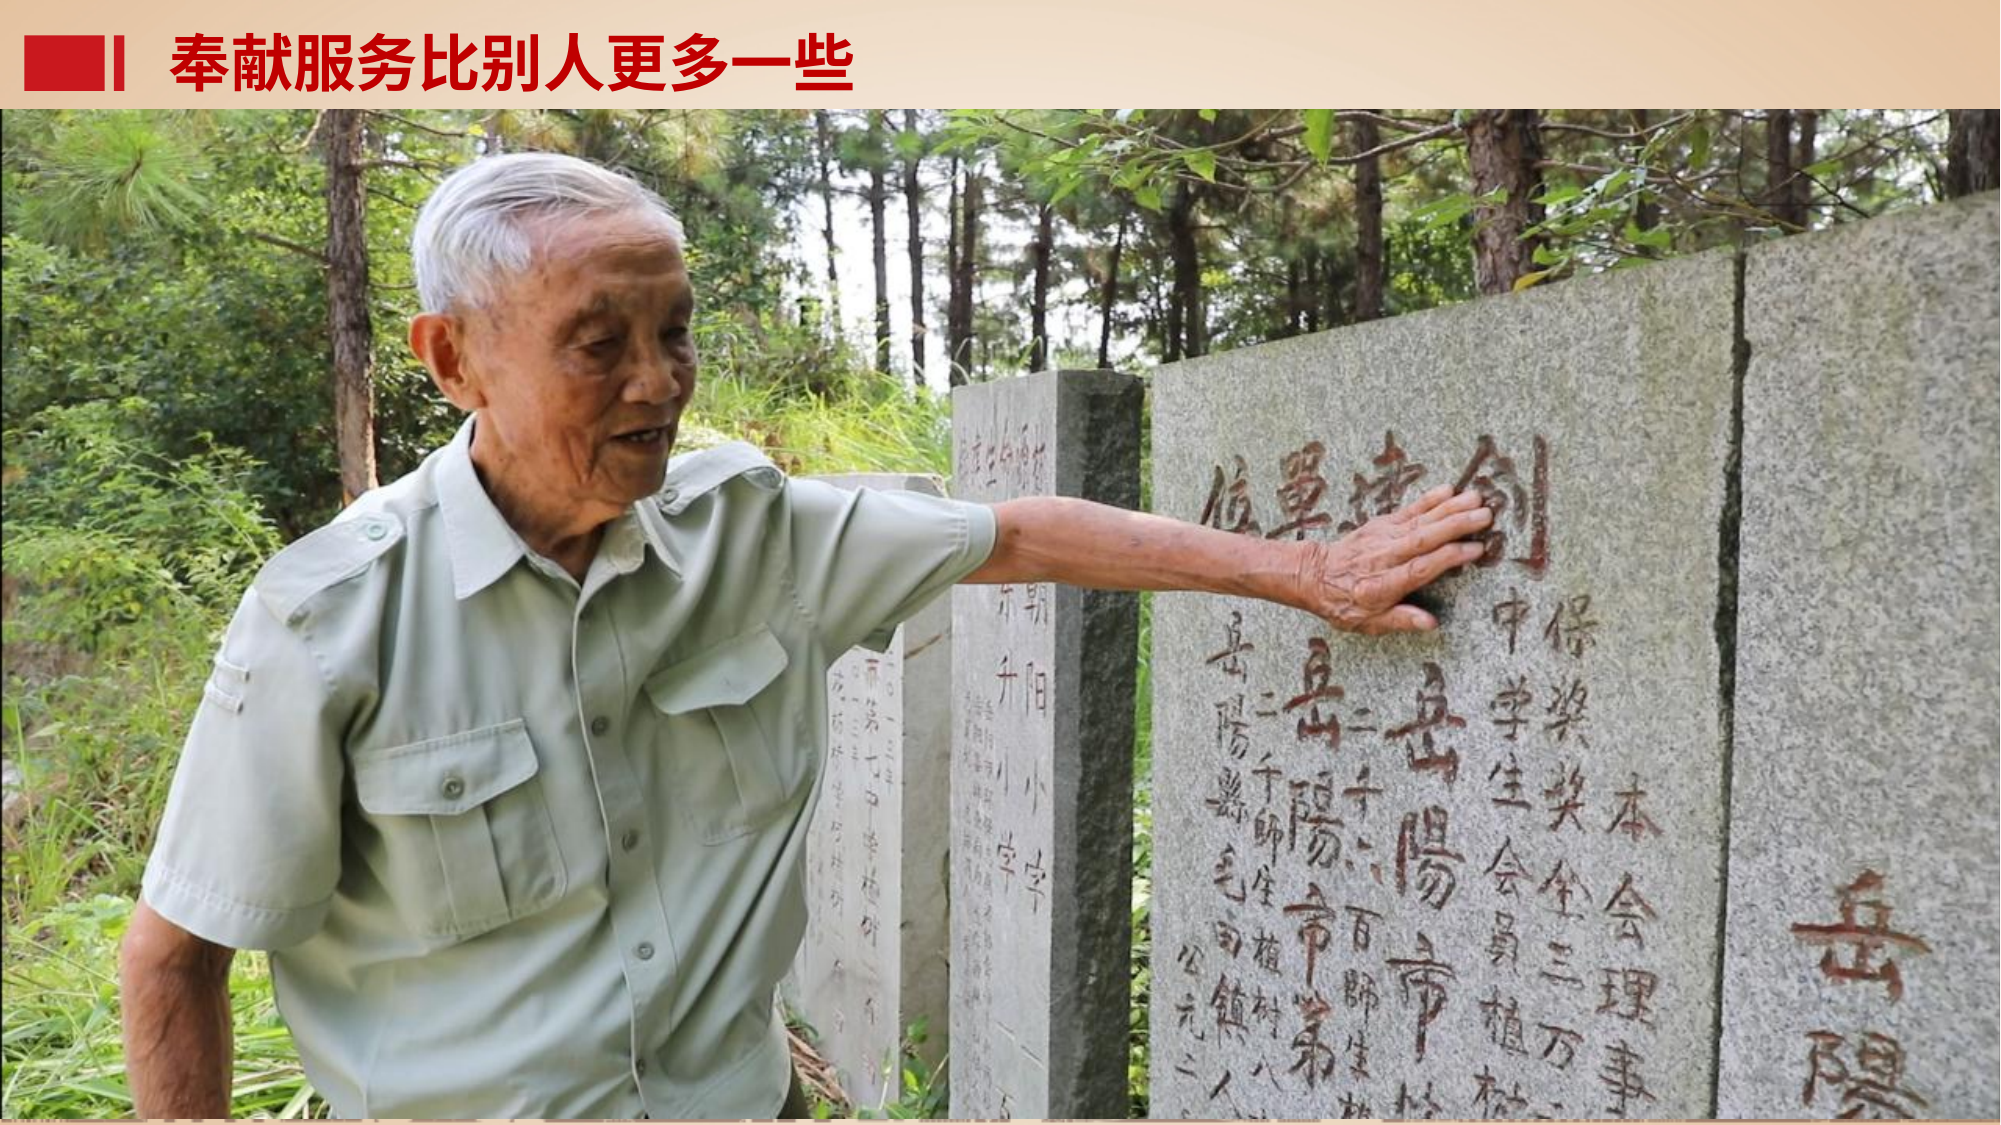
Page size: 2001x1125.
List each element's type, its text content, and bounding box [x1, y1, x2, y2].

text_box [113, 35, 125, 91]
text_box [24, 35, 105, 91]
text_box 奉献服务比别人更多一些 [153, 16, 1145, 107]
picture [0, 0, 2001, 1125]
